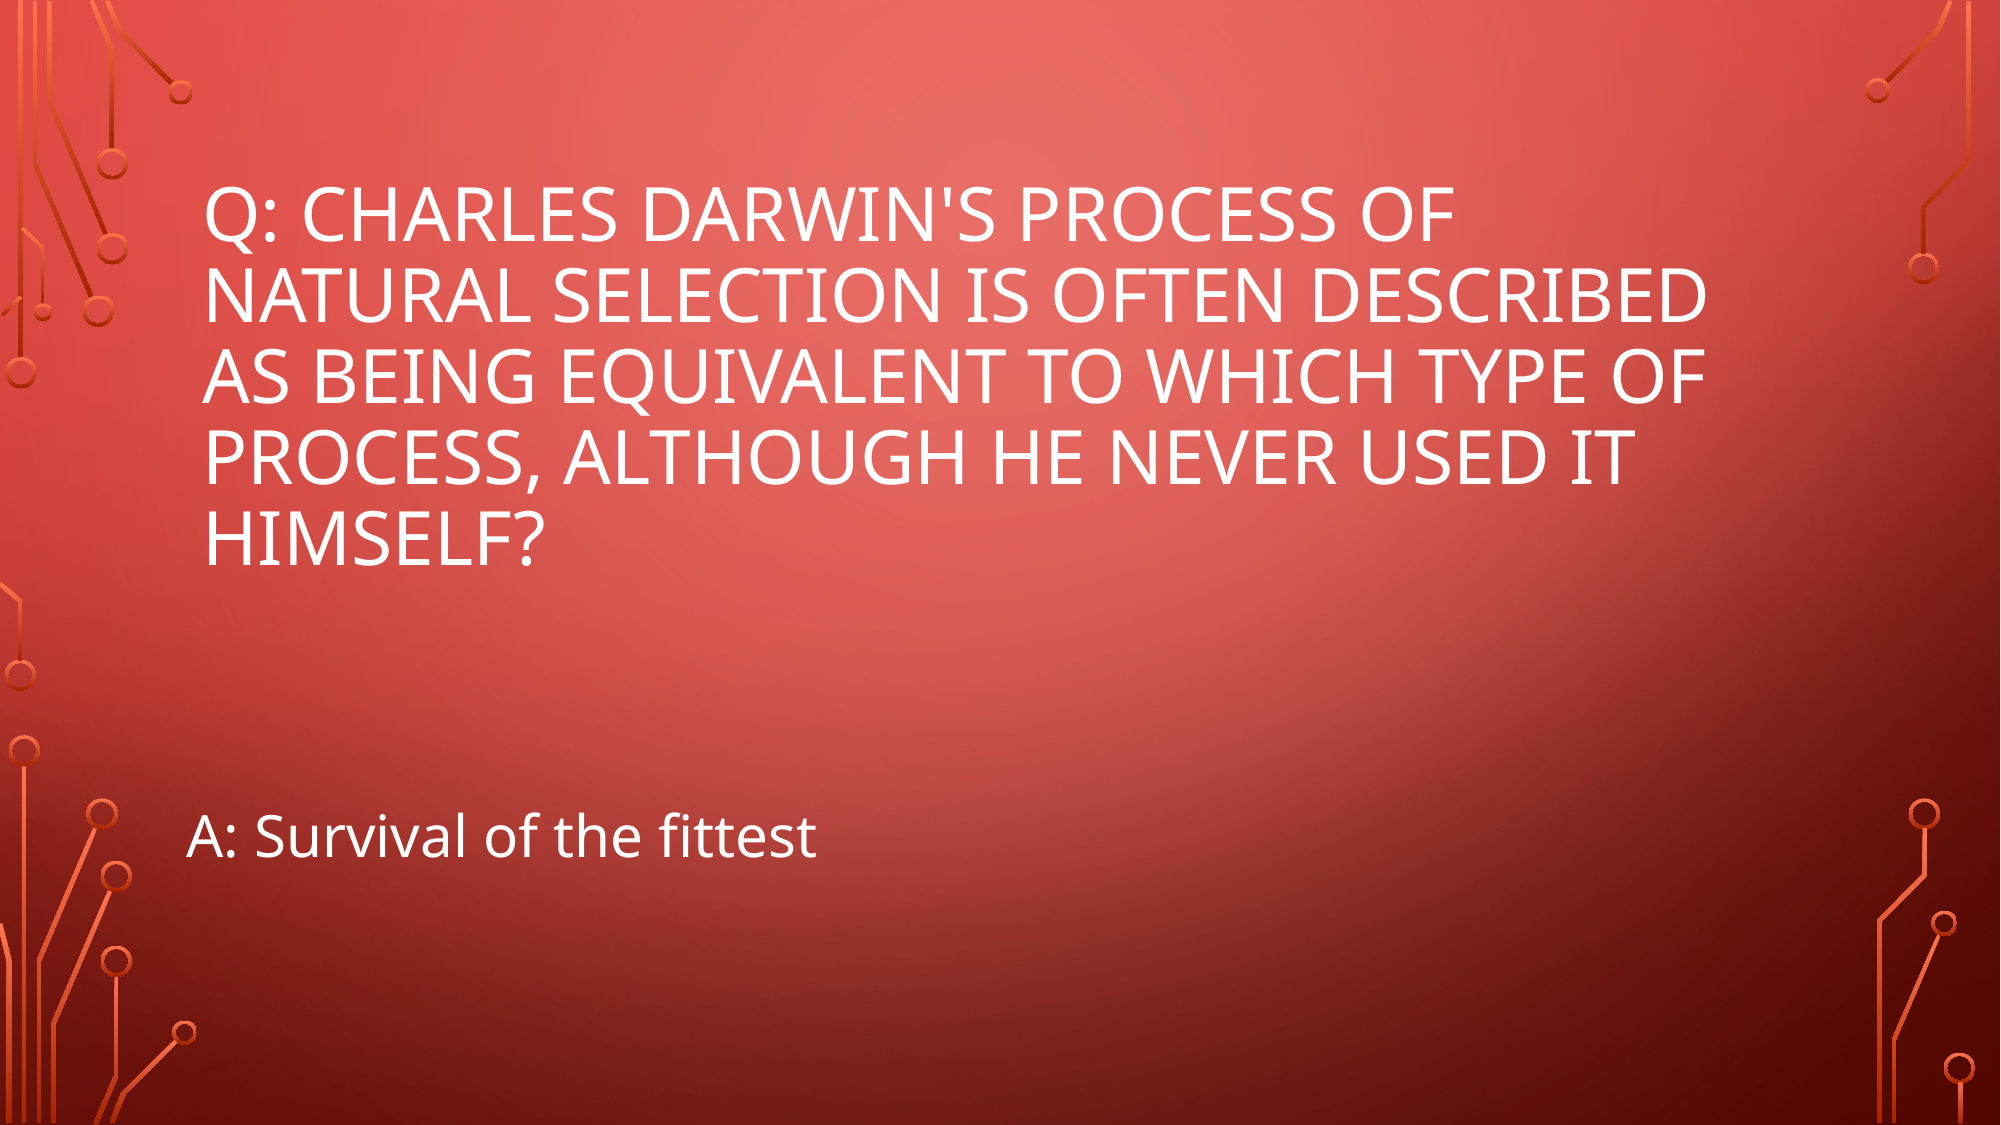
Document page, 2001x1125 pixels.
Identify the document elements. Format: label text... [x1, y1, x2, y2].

text_box A: Survival of the fittest [171, 791, 1820, 876]
title Q: Charles Darwin's process of natural selection is often described as being equivalent to which type of process, although he never used it himself? [187, 101, 1813, 657]
